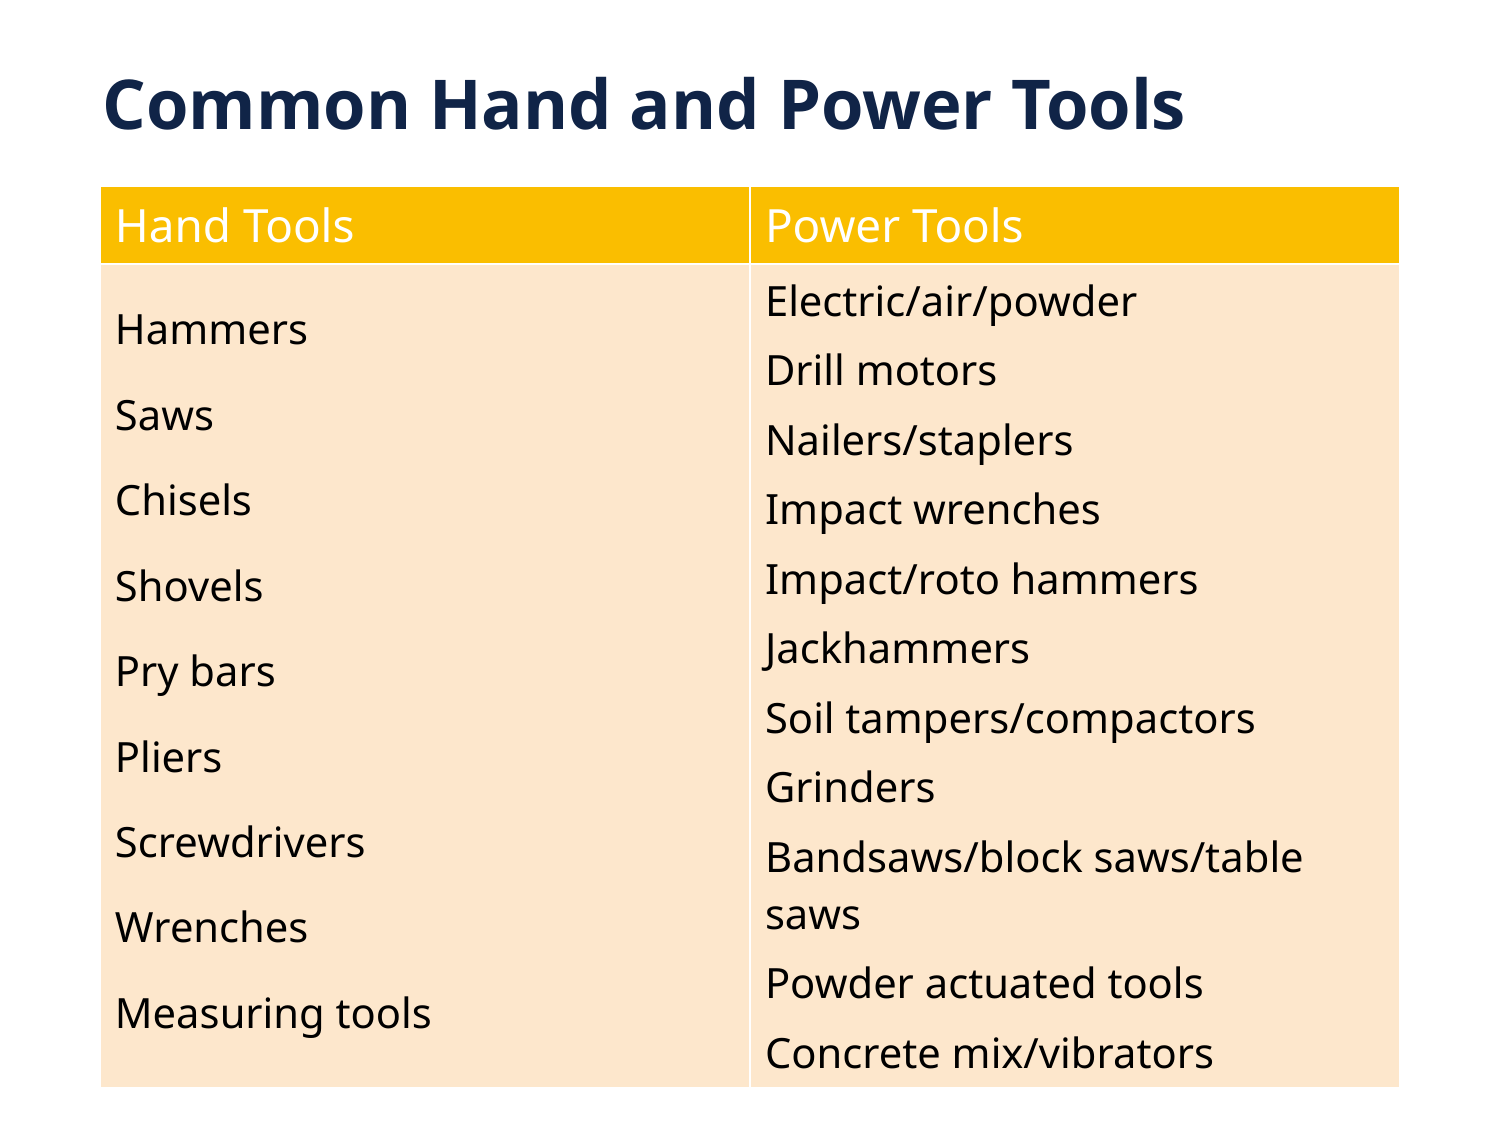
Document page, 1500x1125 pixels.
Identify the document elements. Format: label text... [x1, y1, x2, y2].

table_cell Electric/air/powder Drill motors Nailers/staplers Impact wrenches Impact/roto hammers Jackhammers Soil tampers/compactors Grinders Bandsaws/block saws/table saws Powder actuated tools Concrete mix/vibrators [751, 265, 1399, 1087]
table_header Hand Tools [101, 187, 749, 263]
table_header Power Tools [751, 187, 1399, 263]
title Common Hand and Power Tools [87, 62, 1413, 154]
table_cell Hammers Saws Chisels Shovels Pry bars Pliers Screwdrivers Wrenches Measuring tools [101, 265, 749, 1087]
